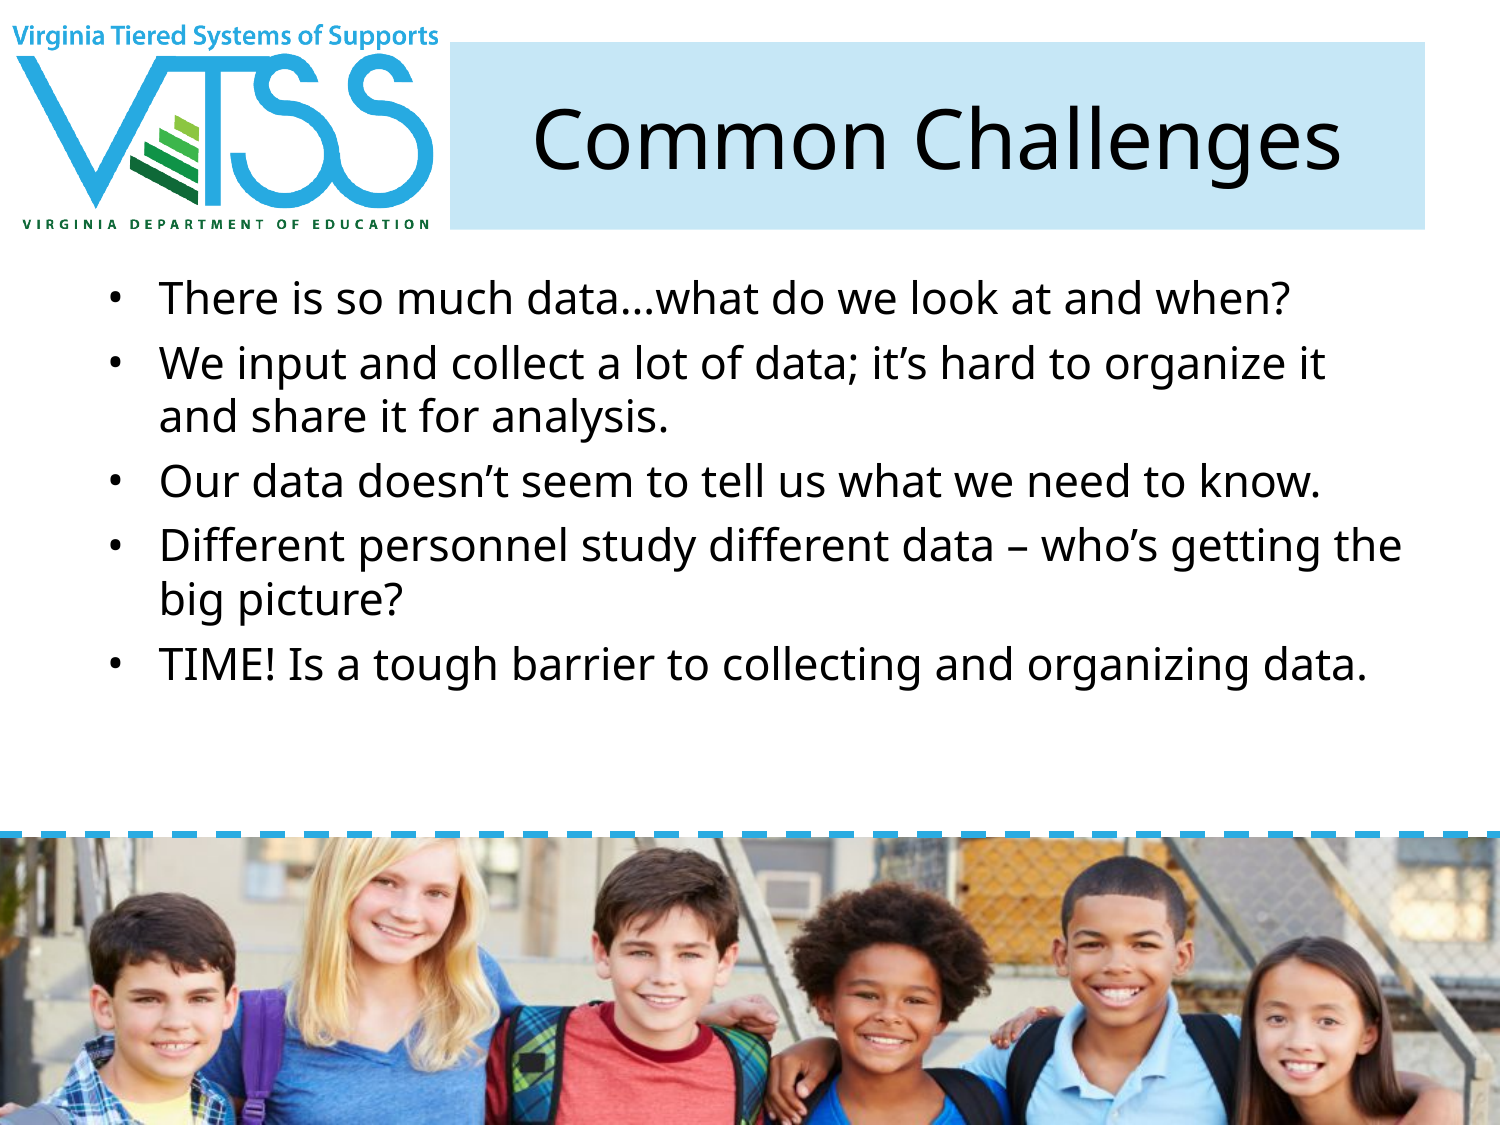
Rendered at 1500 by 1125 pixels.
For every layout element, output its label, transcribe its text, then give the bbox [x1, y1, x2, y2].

title Common Challenges [450, 42, 1425, 230]
picture [12, 24, 438, 229]
picture [0, 837, 1500, 1125]
list There is so much data…what do we look at and when? We input and collect a lot of data; it’s hard to organize it and share it for analysis. Our data doesn’t seem to tell us what we need to know. Different personnel study different data – who’s getting the big picture? TIME! Is a tough barrier to collecting and organizing data. [87, 262, 1425, 813]
